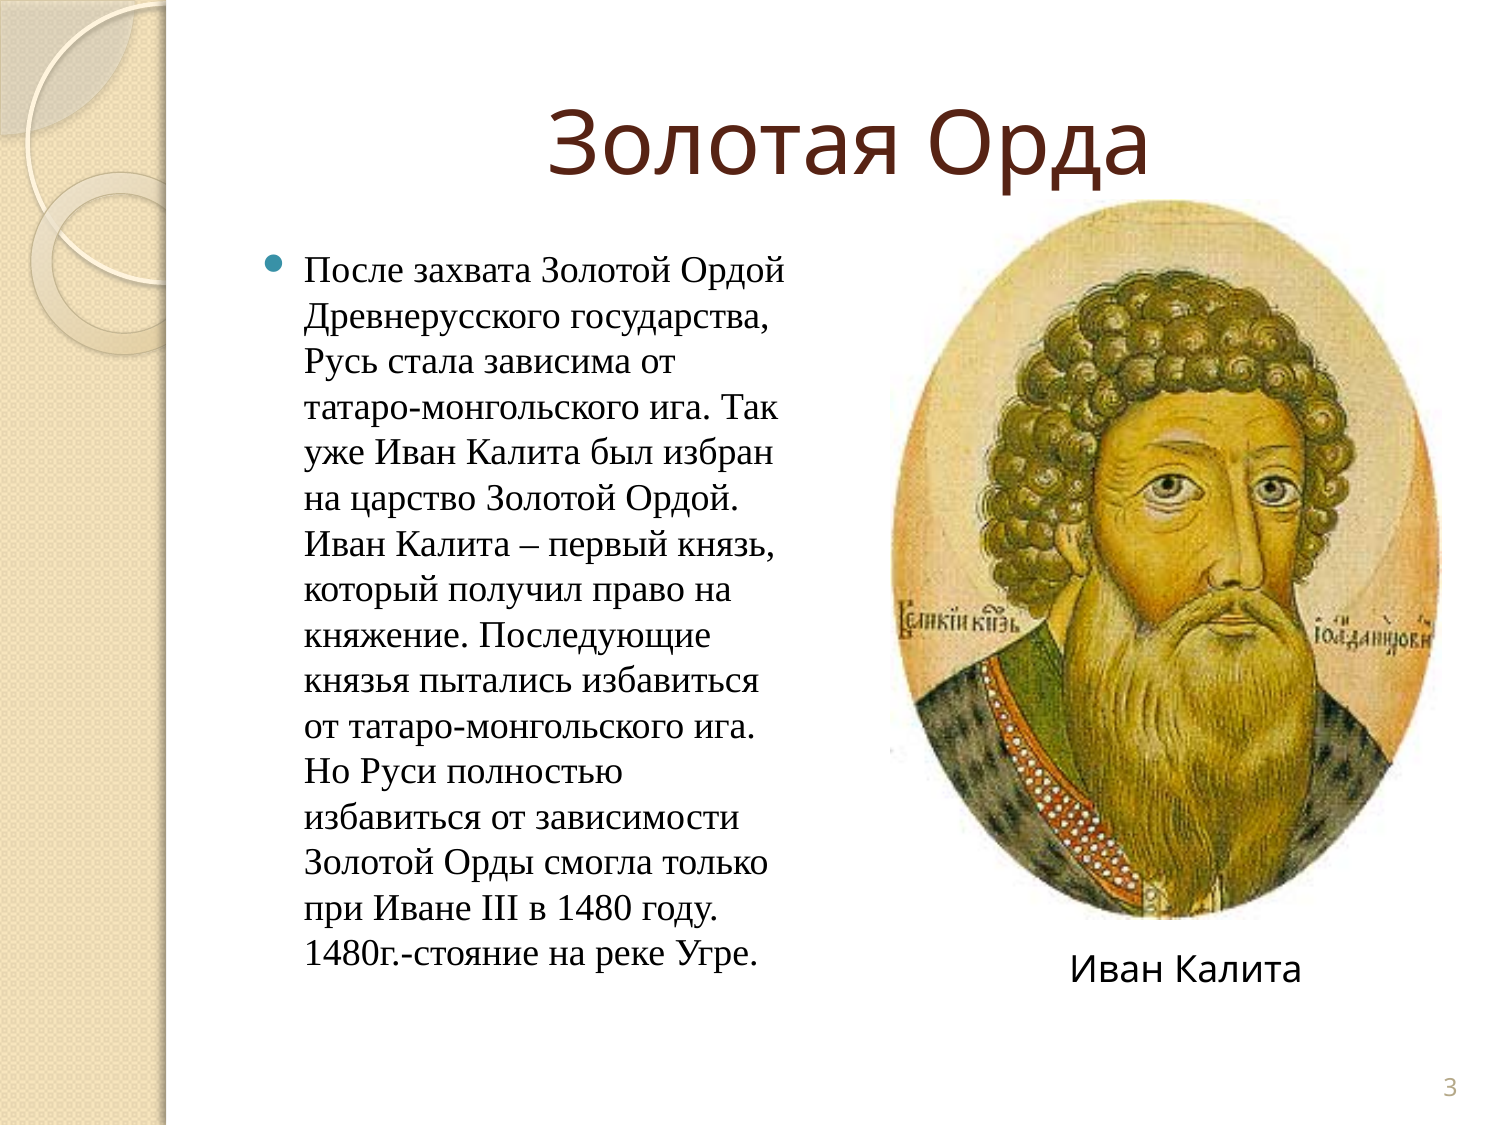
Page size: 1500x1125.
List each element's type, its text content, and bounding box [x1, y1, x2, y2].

title Золотая Орда [235, 45, 1466, 233]
picture [890, 198, 1442, 920]
list После захвата Золотой Ордой Древнерусского государства, Русь стала зависима от татаро-монгольского ига. Так уже Иван Калита был избран на царство Золотой Ордой. Иван Калита – первый князь, который получил право на княжение. Последующие князья пытались избавиться от татаро-монгольского ига. Но Руси полностью избавиться от зависимости Золотой Орды смогла только при Иване III в 1480 году. 1480г.-стояние на реке Угре. [235, 237, 809, 1025]
slide_number 3 [1413, 1034, 1488, 1113]
text_box Иван Калита [1054, 937, 1318, 998]
